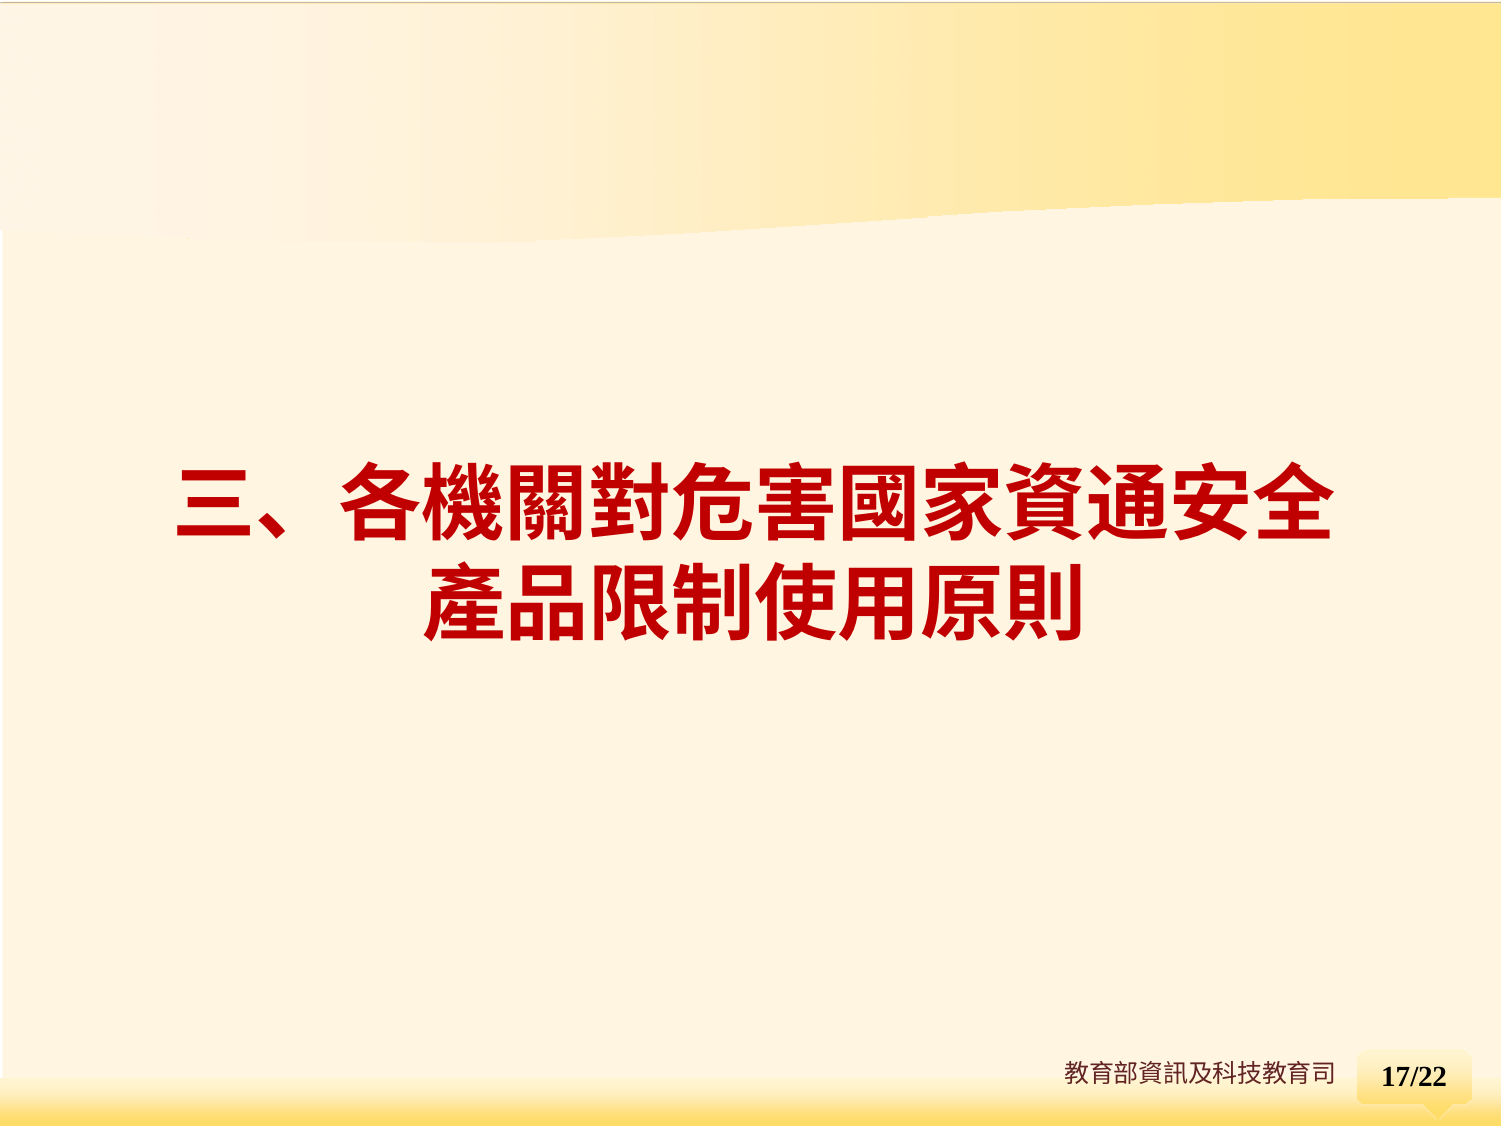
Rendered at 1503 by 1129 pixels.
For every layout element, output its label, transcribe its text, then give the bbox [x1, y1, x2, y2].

slide_number 10/22 [1375, 1058, 1450, 1129]
picture [0, 1, 1501, 1126]
title 三、各機關對危害國家資通安全產品限制使用原則 [170, 447, 1343, 650]
footer 教育部資訊及科技教育司 [1062, 1060, 1342, 1129]
